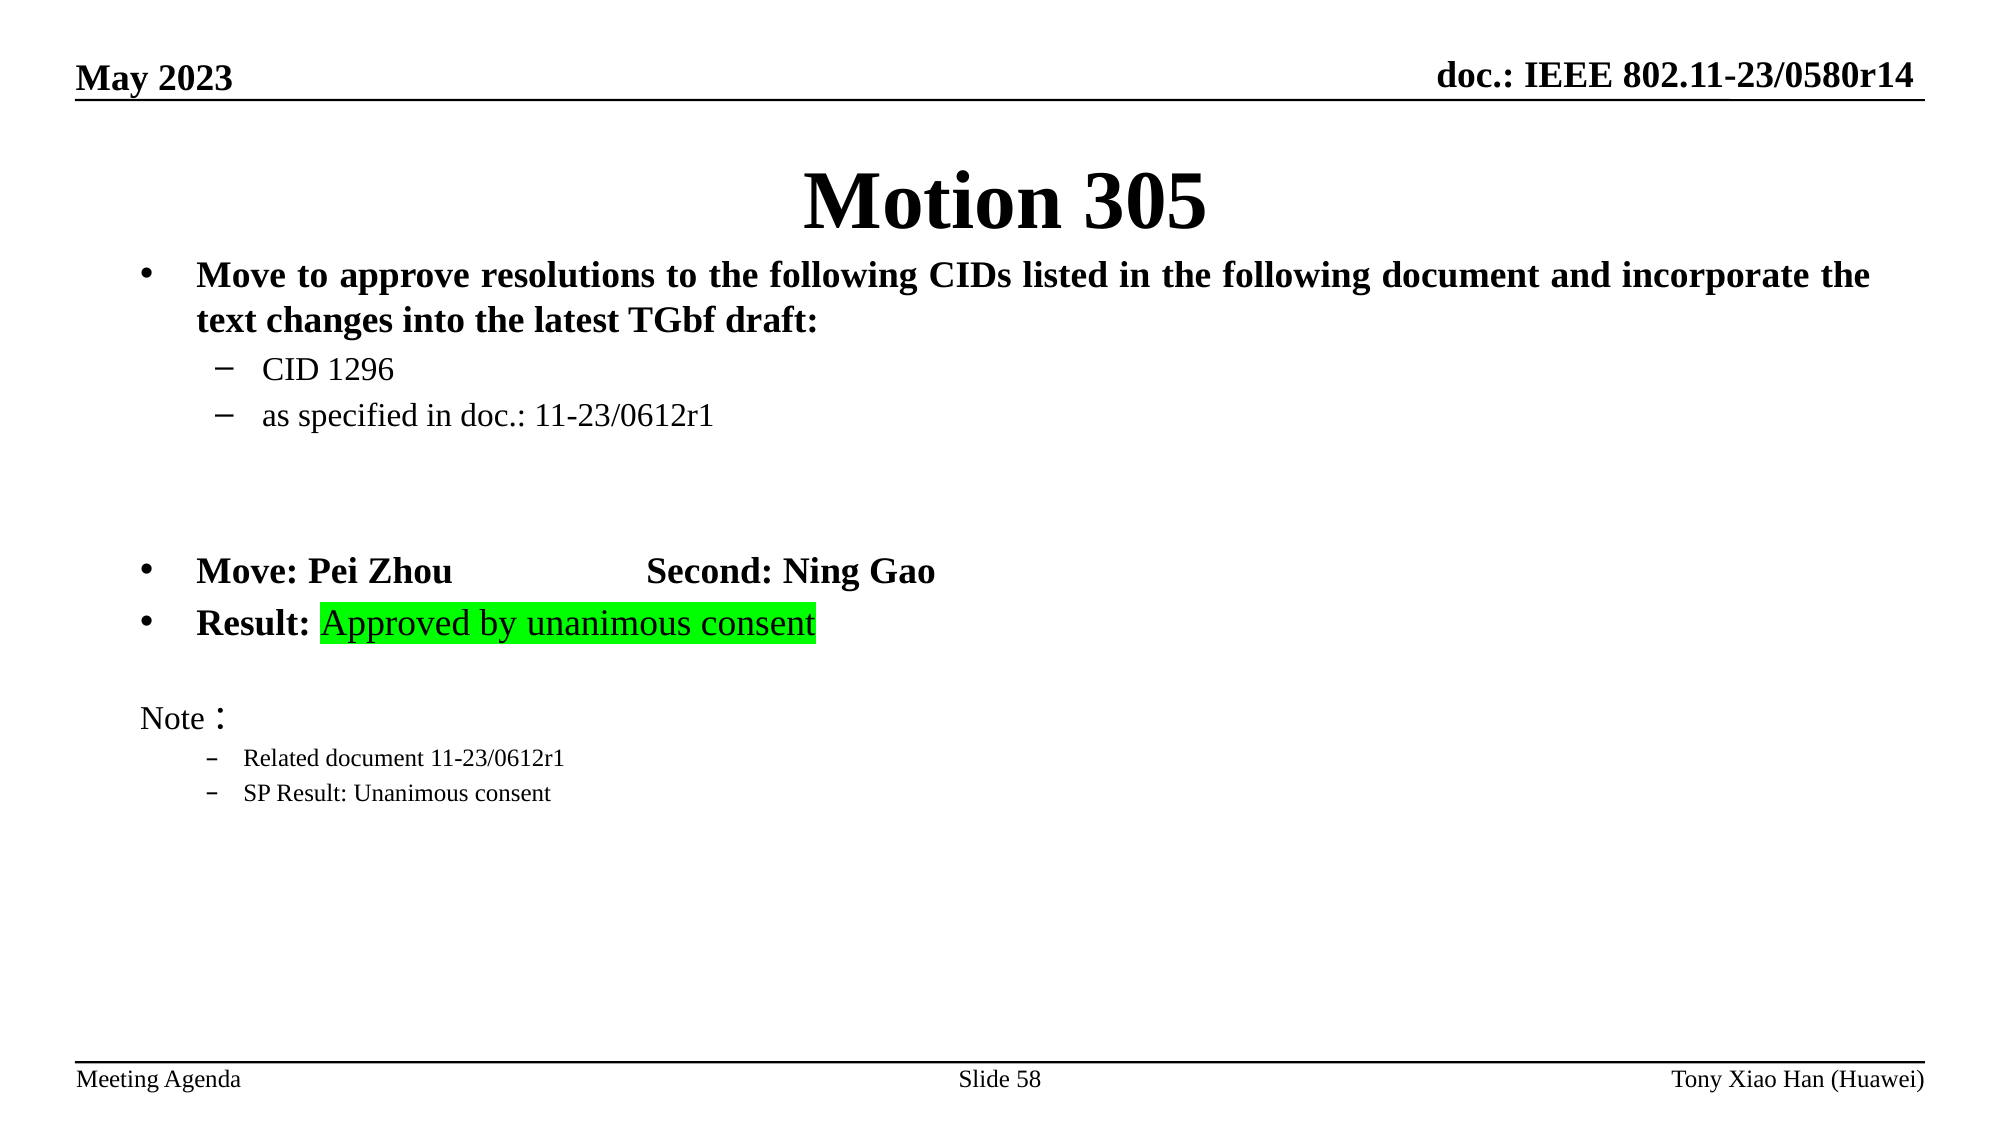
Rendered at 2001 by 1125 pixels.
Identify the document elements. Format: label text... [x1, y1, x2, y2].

text_box Move to approve resolutions to the following CIDs listed in the following document and incorporate the text changes into the latest TGbf draft: CID 1296 as specified in doc.: 11-23/0612r1 Move: Pei Zhou Second: Ning Gao Result: Approved by unanimous consent Note： Related document 11-23/0612r1 SP Result: Unanimous consent [125, 212, 1888, 900]
text_box Motion 305 [368, 137, 1644, 212]
